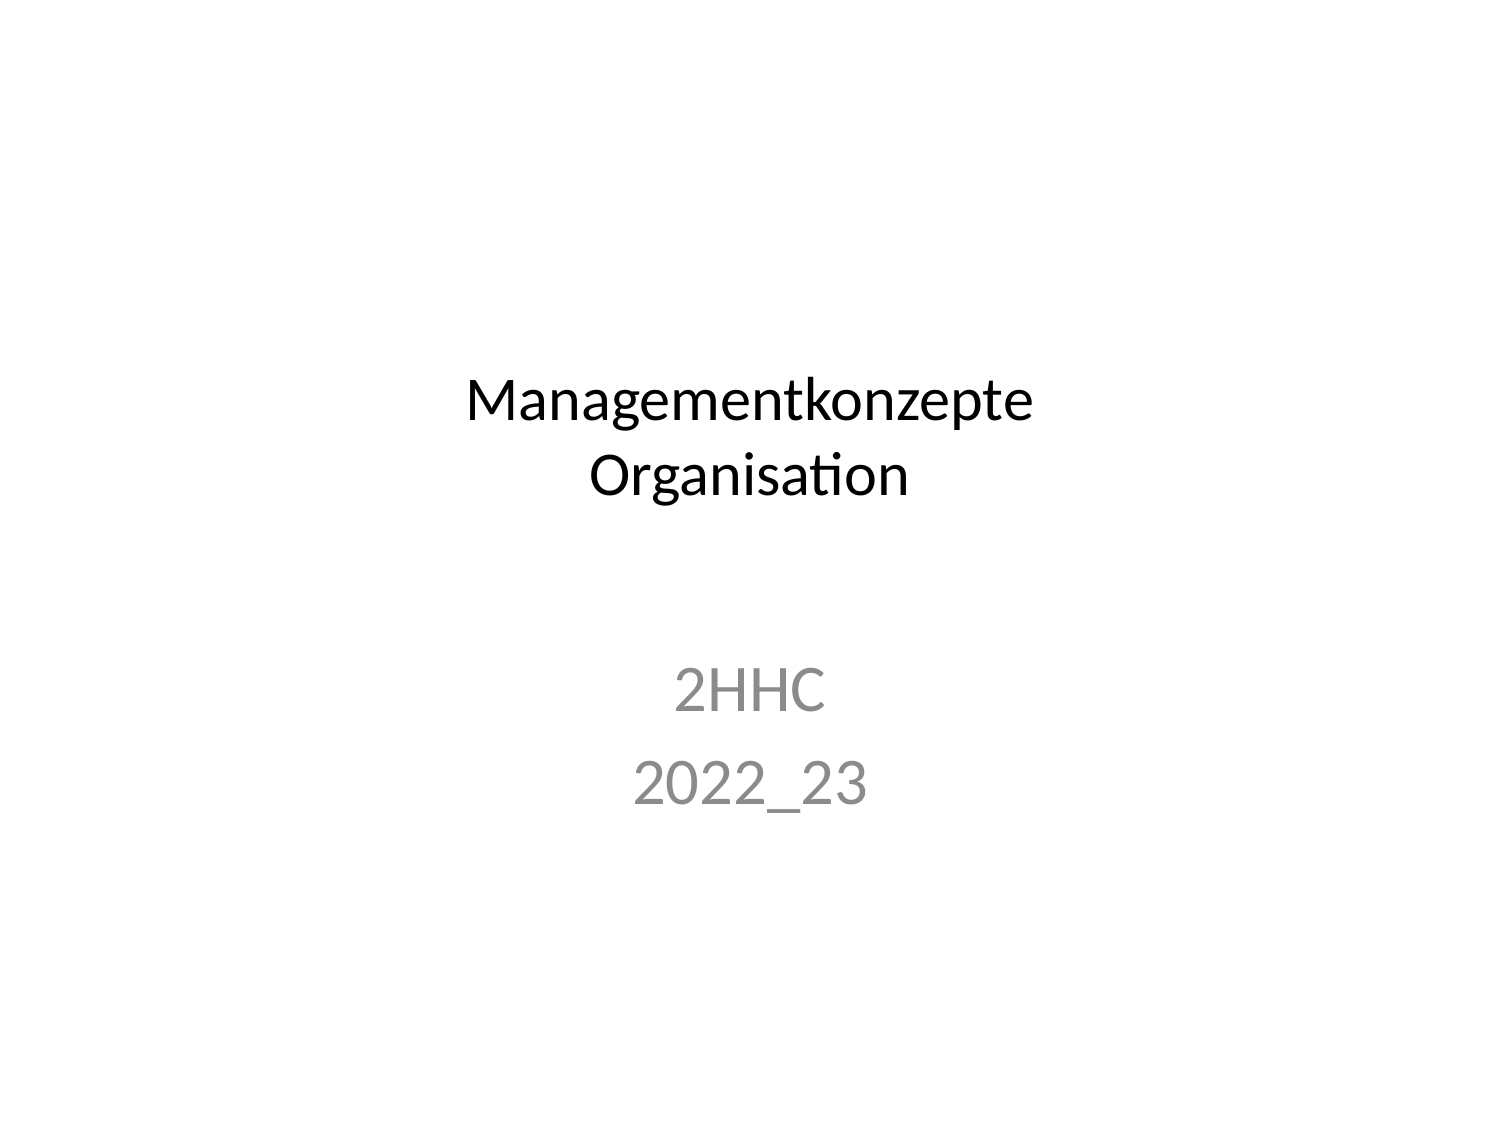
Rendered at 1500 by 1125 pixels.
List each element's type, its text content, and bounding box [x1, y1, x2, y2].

subtitle 2HHC 2022_23 [225, 637, 1275, 925]
title Managementkonzepte Organisation [112, 349, 1388, 591]
